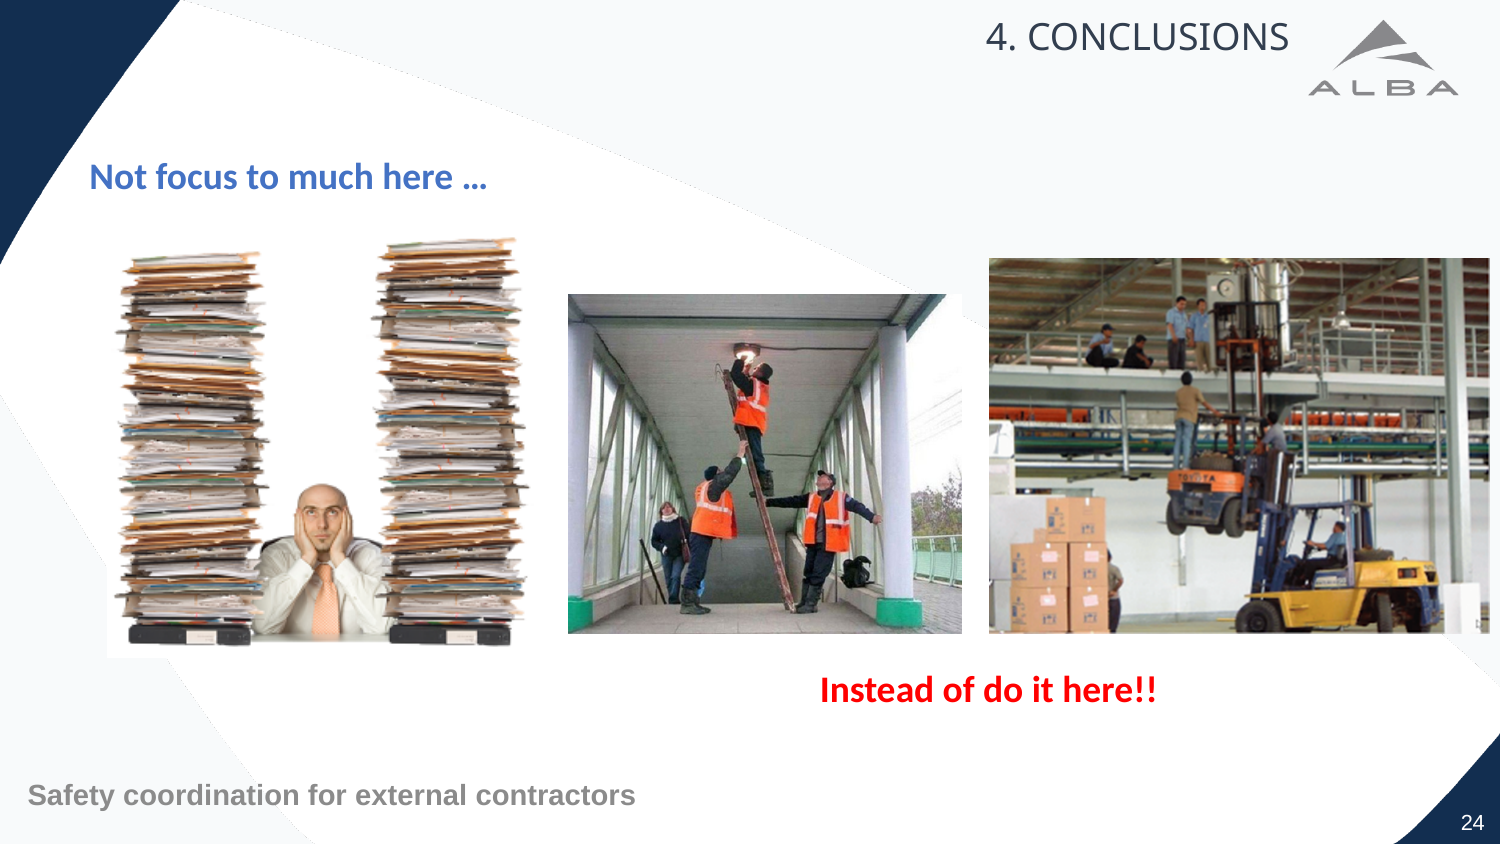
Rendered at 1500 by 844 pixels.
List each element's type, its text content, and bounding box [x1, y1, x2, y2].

text_box Not focus to much here … [66, 144, 874, 205]
text_box Instead of do it here!! [614, 657, 1364, 718]
slide_number 24 [1162, 798, 1500, 844]
picture [0, 0, 1500, 844]
footer Safety coordination for external contractors [12, 763, 1063, 824]
text_box 4. CONCLUSIONS [154, 10, 1305, 175]
